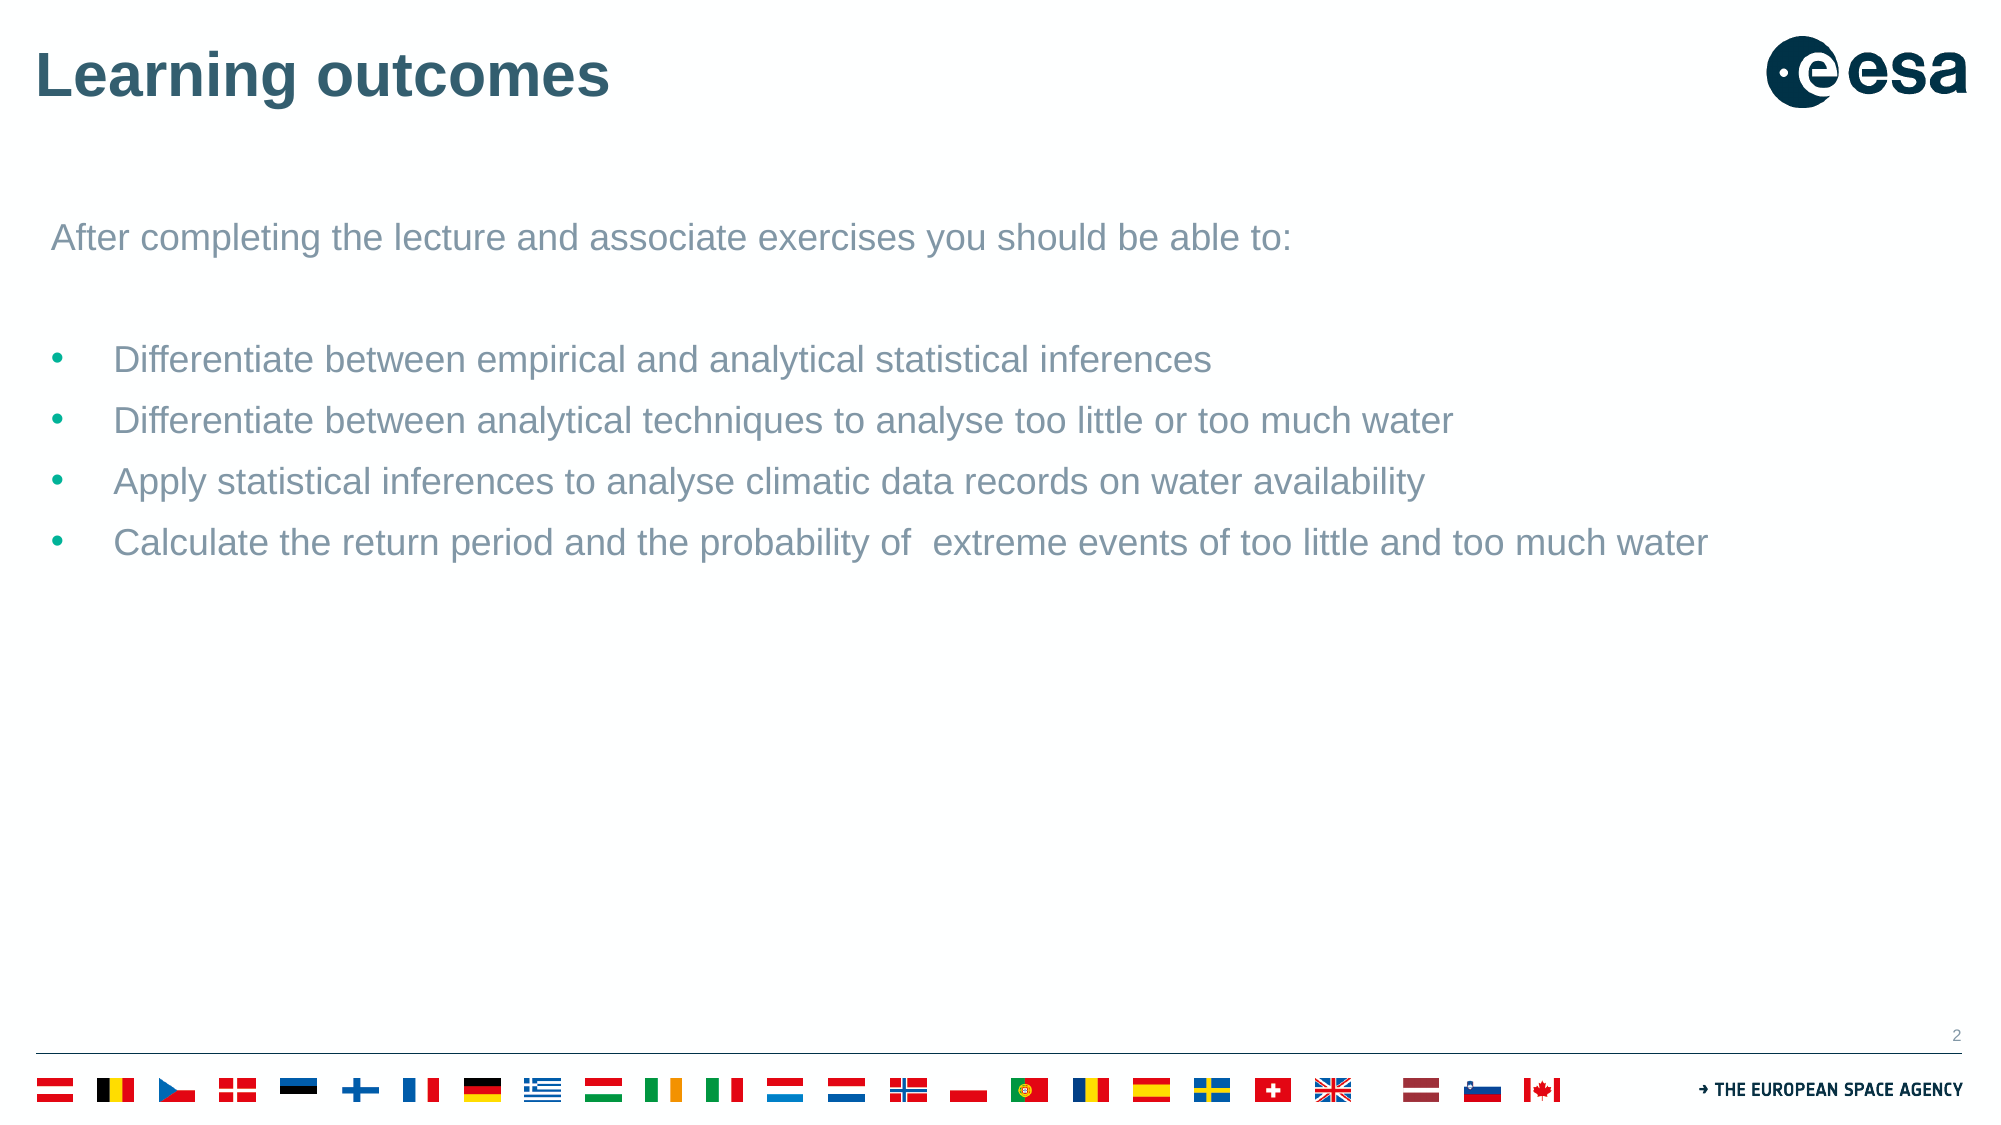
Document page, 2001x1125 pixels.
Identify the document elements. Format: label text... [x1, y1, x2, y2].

picture [1696, 1080, 1966, 1098]
picture [767, 1078, 803, 1102]
picture [159, 1078, 195, 1102]
picture [97, 1078, 134, 1102]
picture [585, 1078, 622, 1102]
picture [890, 1078, 927, 1102]
picture [37, 1078, 73, 1102]
picture [645, 1078, 682, 1102]
picture [219, 1078, 256, 1102]
picture [280, 1078, 317, 1102]
picture [1694, 0, 2001, 180]
picture [524, 1078, 561, 1102]
picture [706, 1078, 743, 1102]
picture [828, 1078, 865, 1102]
picture [1073, 1078, 1109, 1102]
title Learning outcomes [35, 25, 1694, 119]
picture [950, 1078, 987, 1102]
picture [1403, 1078, 1439, 1102]
picture [1011, 1078, 1048, 1102]
picture [1464, 1078, 1501, 1102]
list After completing the lecture and associate exercises you should be able to: Differentiate between empirical and analytical statistical inferences Differentiate between analytical techniques to analyse too little or too much water Apply statistical inferences to analyse climatic data records on water availability Calculate the return period and the probability of extreme events of too little and too much water [35, 144, 1966, 1055]
picture [1315, 1078, 1351, 1102]
picture [342, 1078, 379, 1102]
picture [403, 1078, 439, 1102]
picture [1133, 1078, 1170, 1102]
picture [1194, 1078, 1230, 1102]
picture [464, 1078, 501, 1102]
picture [1255, 1078, 1291, 1102]
picture [1524, 1078, 1560, 1102]
